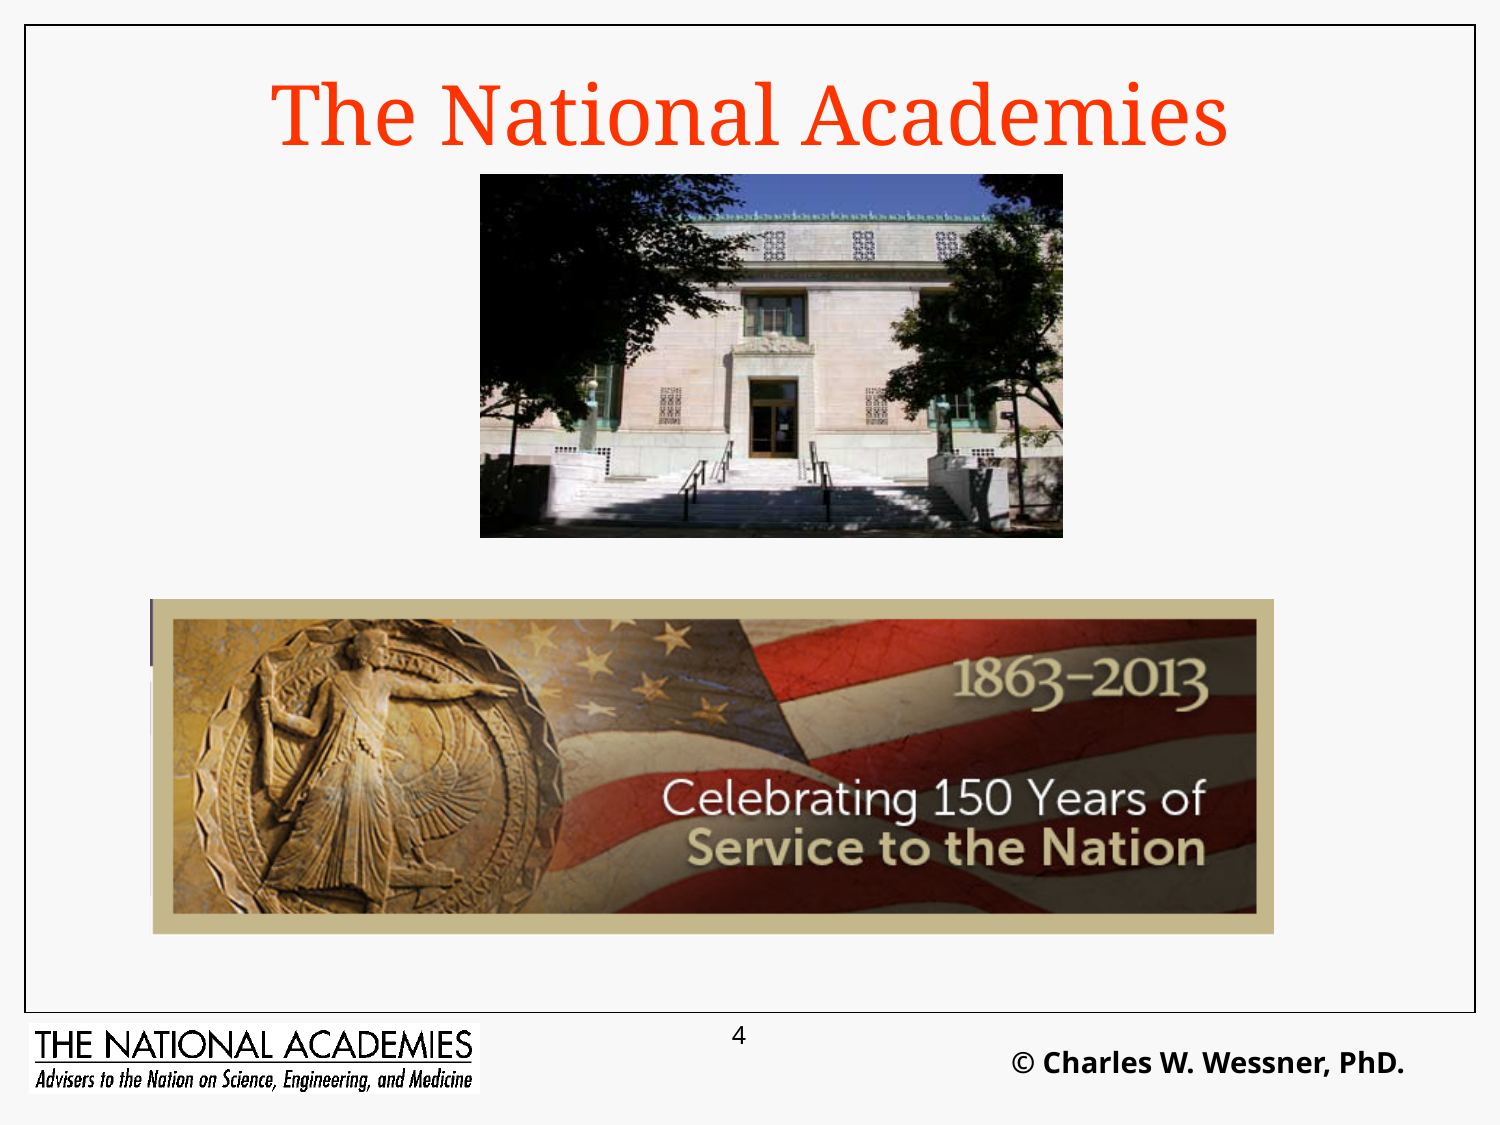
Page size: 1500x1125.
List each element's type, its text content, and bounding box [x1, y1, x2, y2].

text_box [50, 1049, 475, 1125]
picture [480, 174, 1063, 538]
picture [29, 1023, 480, 1094]
slide_number 4 [649, 1012, 829, 1088]
picture [149, 599, 1274, 937]
title The National Academies [112, 50, 1388, 175]
